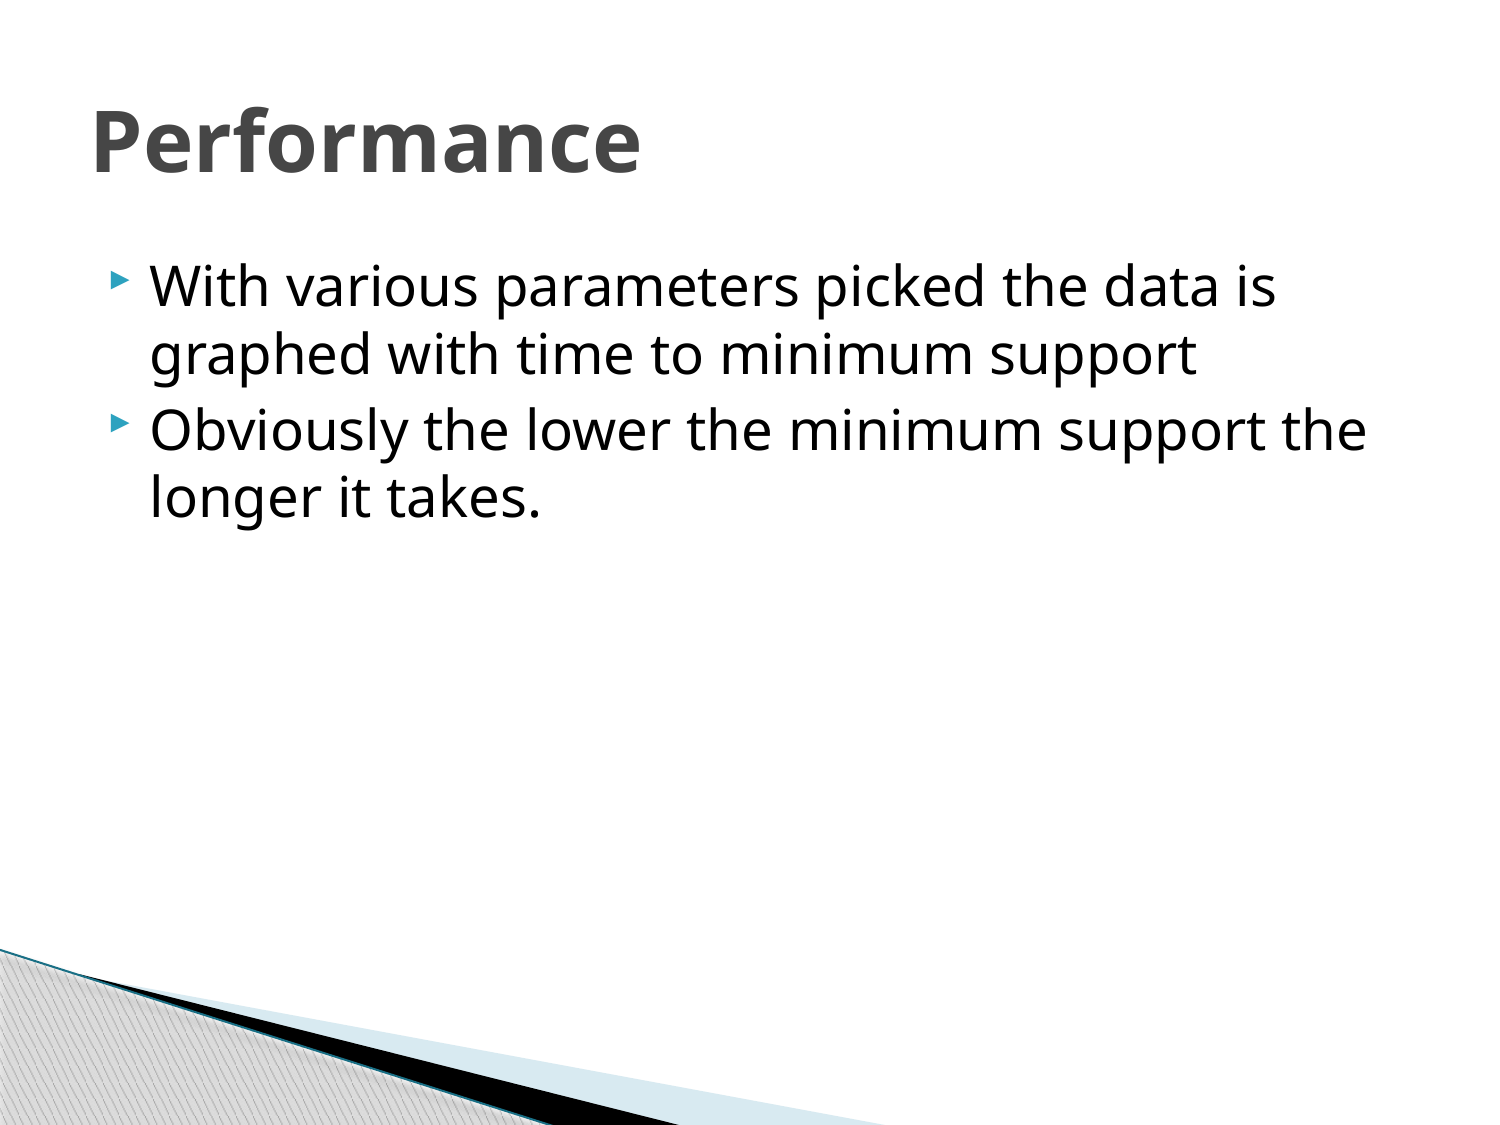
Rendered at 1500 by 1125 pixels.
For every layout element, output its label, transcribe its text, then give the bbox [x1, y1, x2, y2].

list With various parameters picked the data is graphed with time to minimum support Obviously the lower the minimum support the longer it takes. [75, 243, 1425, 986]
title Performance [75, 45, 1425, 233]
